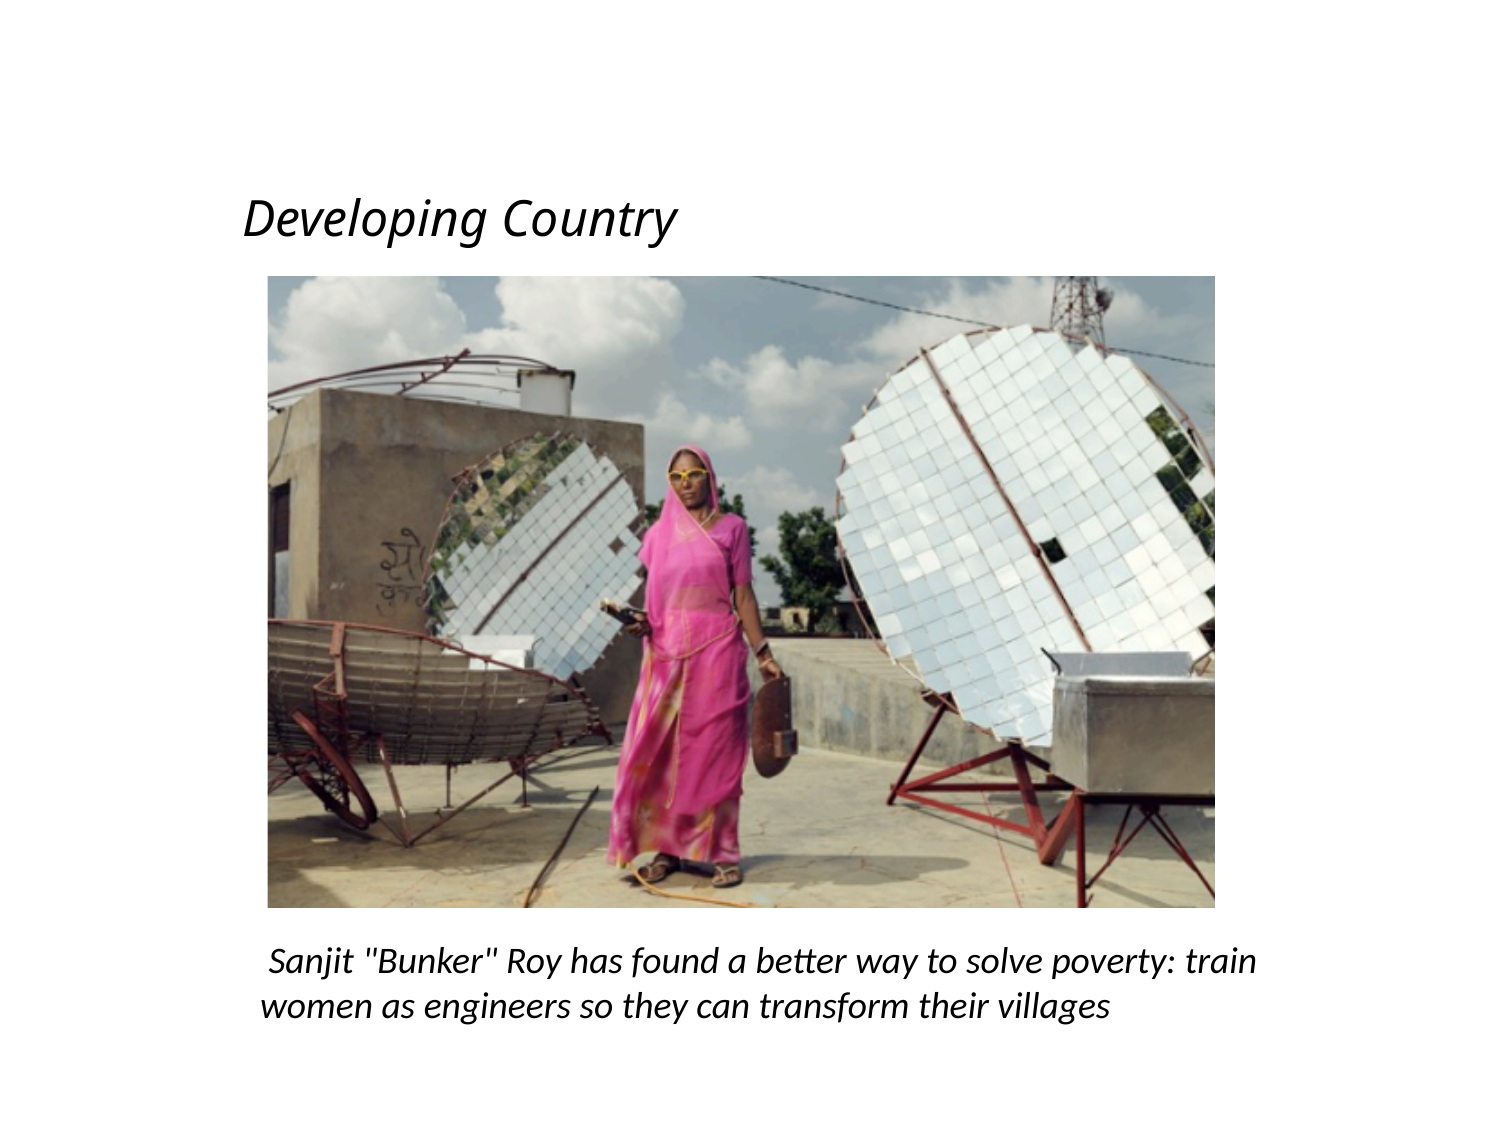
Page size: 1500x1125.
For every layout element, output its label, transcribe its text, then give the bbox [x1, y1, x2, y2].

text_box Developing Country [227, 178, 692, 254]
text_box Sanjit "Bunker" Roy has found a better way to solve poverty: train women as engineers so they can transform their villages [245, 928, 1282, 1034]
picture [267, 275, 1216, 909]
